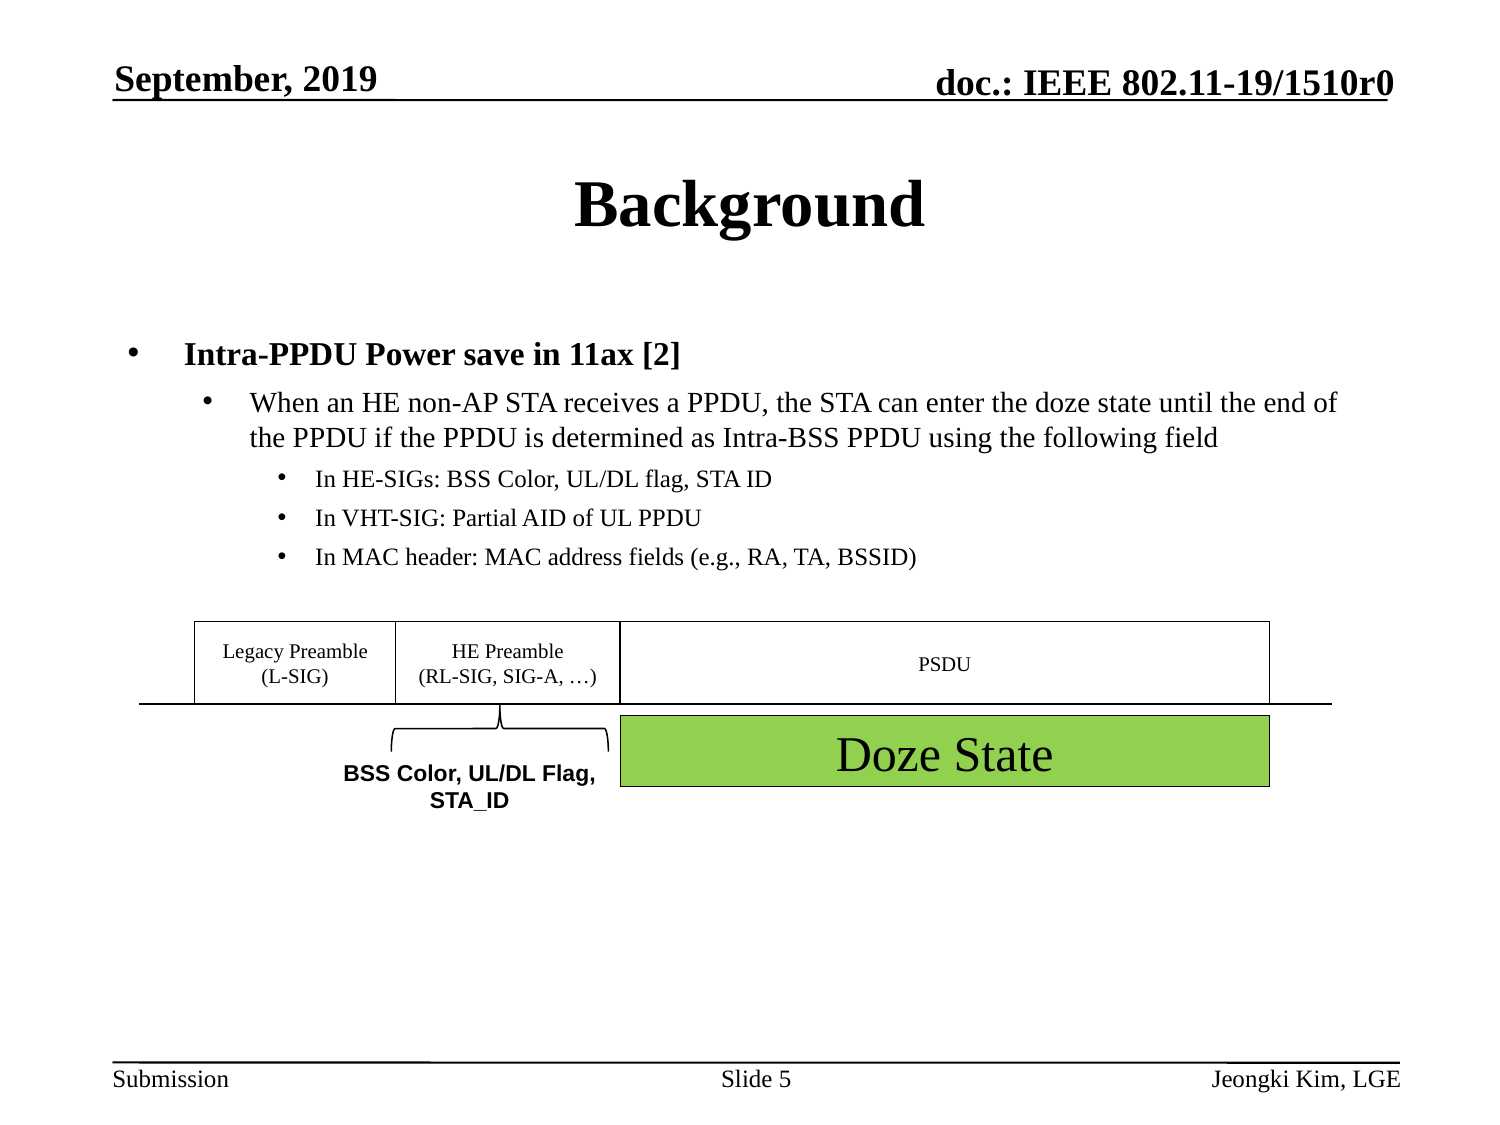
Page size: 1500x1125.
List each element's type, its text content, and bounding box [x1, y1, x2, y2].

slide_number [114, 54, 423, 100]
footer Jeongki Kim, LGE [878, 1061, 1402, 1093]
text_box HE Preamble (RL-SIG, SIG-A, …) [395, 621, 620, 703]
text_box [391, 712, 609, 750]
text_box Doze State [620, 715, 1270, 787]
text_box BSS Color, UL/DL Flag, STA_ID [319, 750, 621, 821]
slide_number Slide 5 [712, 1061, 800, 1123]
list Intra-PPDU Power save in 11ax [2] When an HE non-AP STA receives a PPDU, the STA can enter the doze state until the end of the PPDU if the PPDU is determined as Intra-BSS PPDU using the following field In HE-SIGs: BSS Color, UL/DL flag, STA ID In VHT-SIG: Partial AID of UL PPDU In MAC header: MAC address fields (e.g., RA, TA, BSSID) [112, 324, 1388, 1000]
title Background [112, 112, 1388, 288]
text_box PSDU [620, 621, 1270, 703]
text_box Legacy Preamble (L-SIG) [194, 621, 395, 703]
